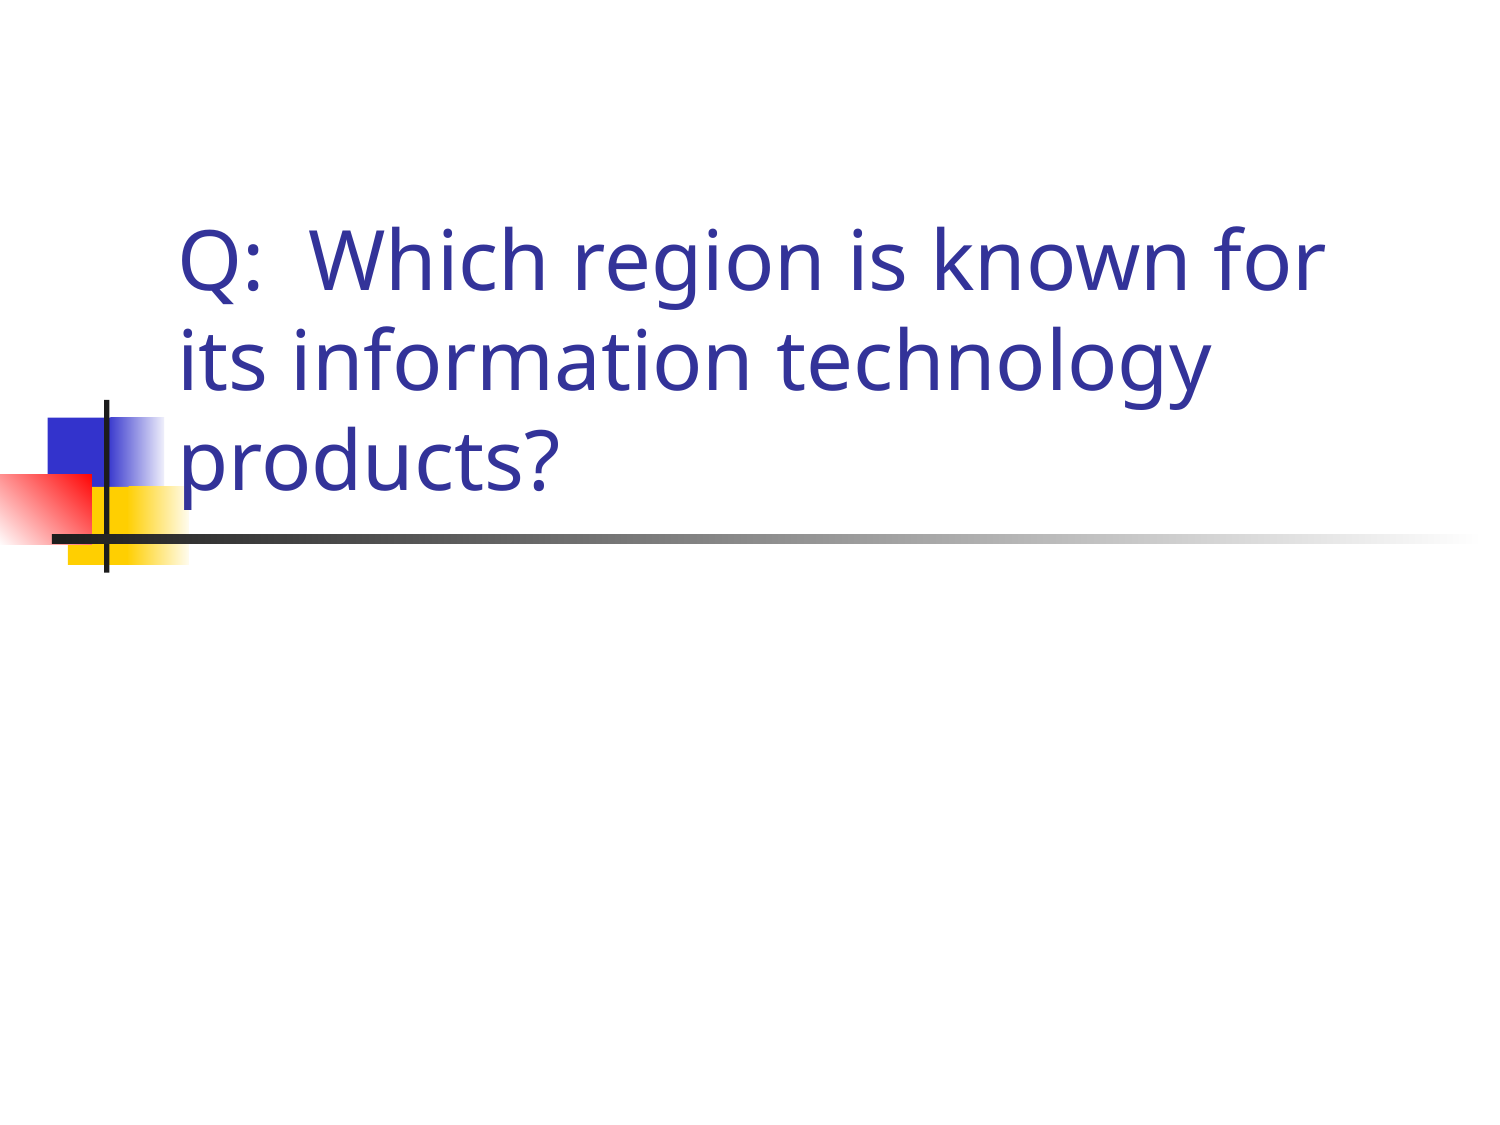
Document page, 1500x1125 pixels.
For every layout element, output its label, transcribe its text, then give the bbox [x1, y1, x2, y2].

title Q: Which region is known for its information technology products? [162, 274, 1438, 516]
